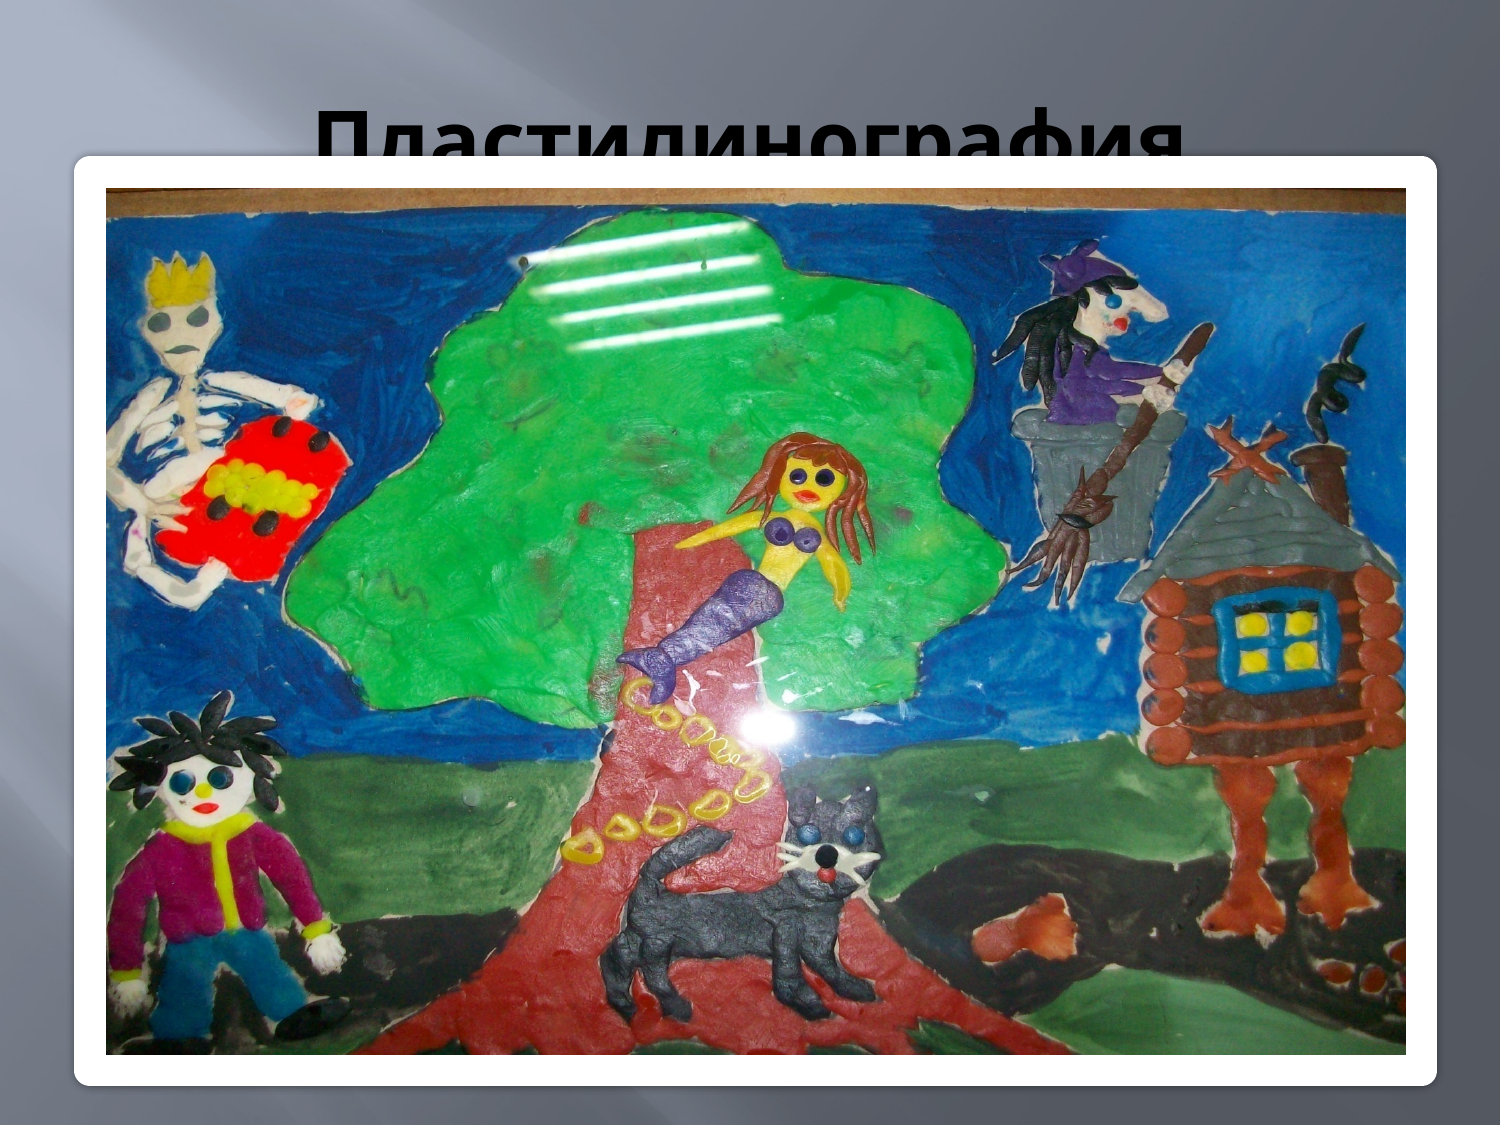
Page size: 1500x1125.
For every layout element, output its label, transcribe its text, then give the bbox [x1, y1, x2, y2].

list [105, 187, 1407, 1055]
title Пластилинография [75, 45, 1425, 156]
